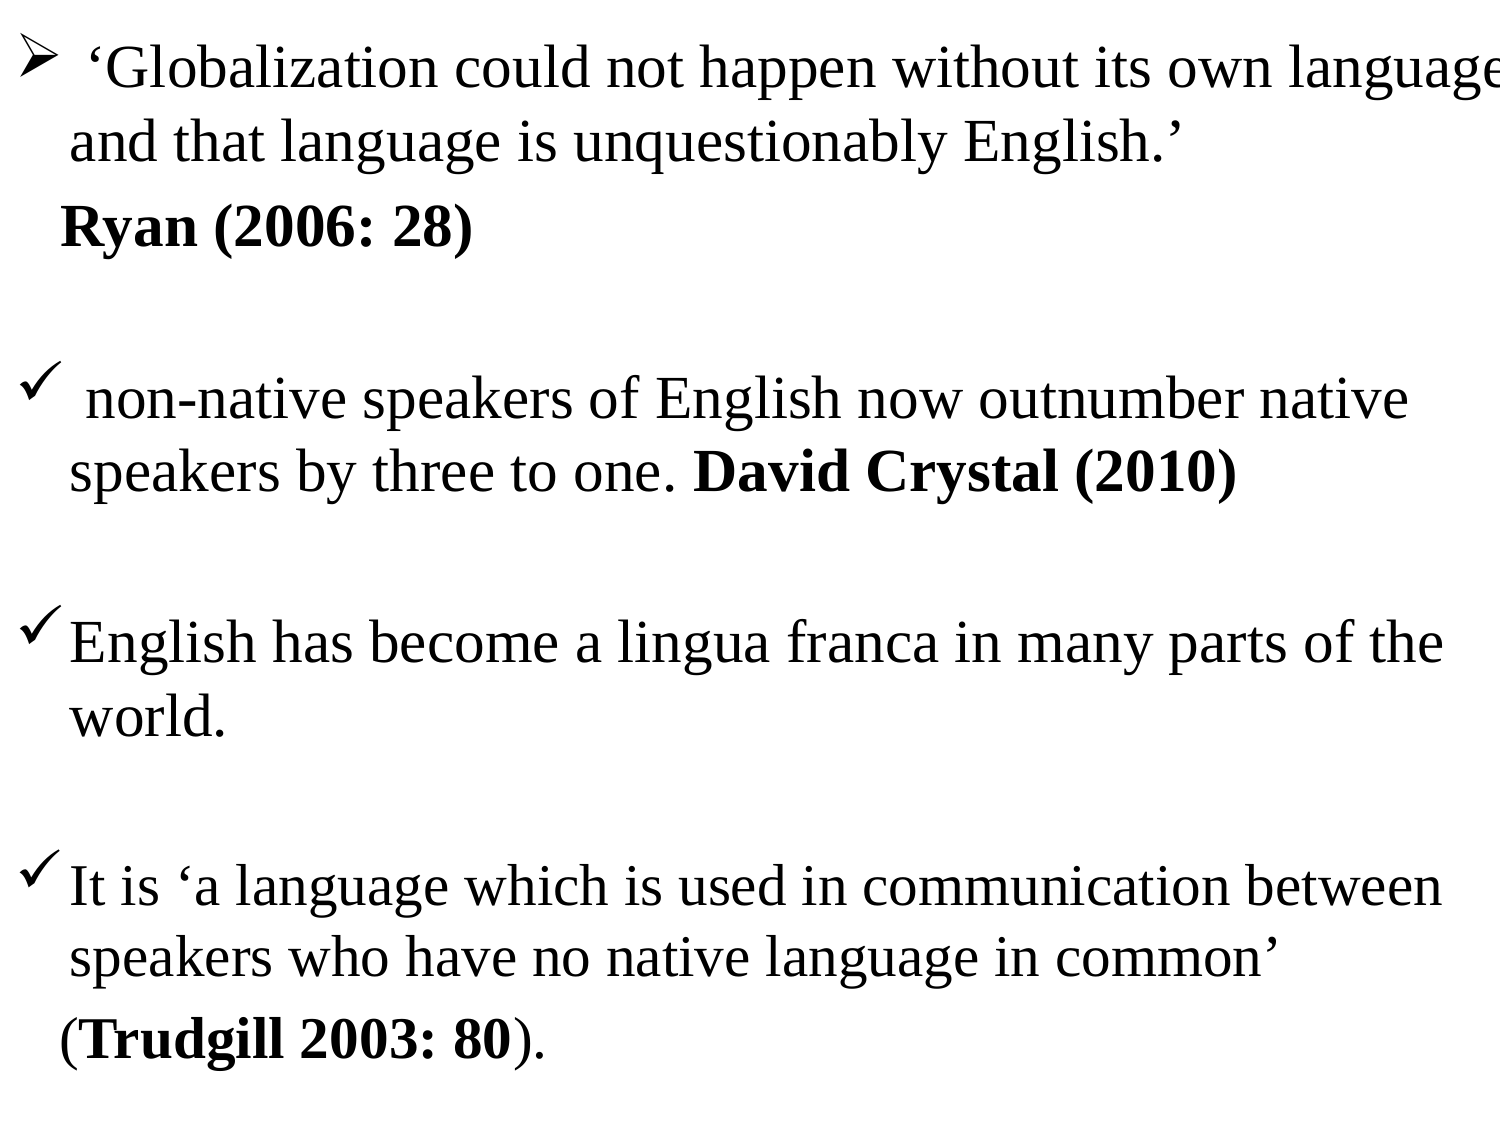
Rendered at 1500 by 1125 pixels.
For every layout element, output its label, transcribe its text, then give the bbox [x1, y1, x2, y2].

list ‘Globalization could not happen without its own language, and that language is unquestionably English.’ Ryan (2006: 28) non-native speakers of English now outnumber native speakers by three to one. David Crystal (2010) English has become a lingua franca in many parts of the world. It is ‘a language which is used in communication between speakers who have no native language in common’ (Trudgill 2003: 80). [0, 19, 1500, 1083]
